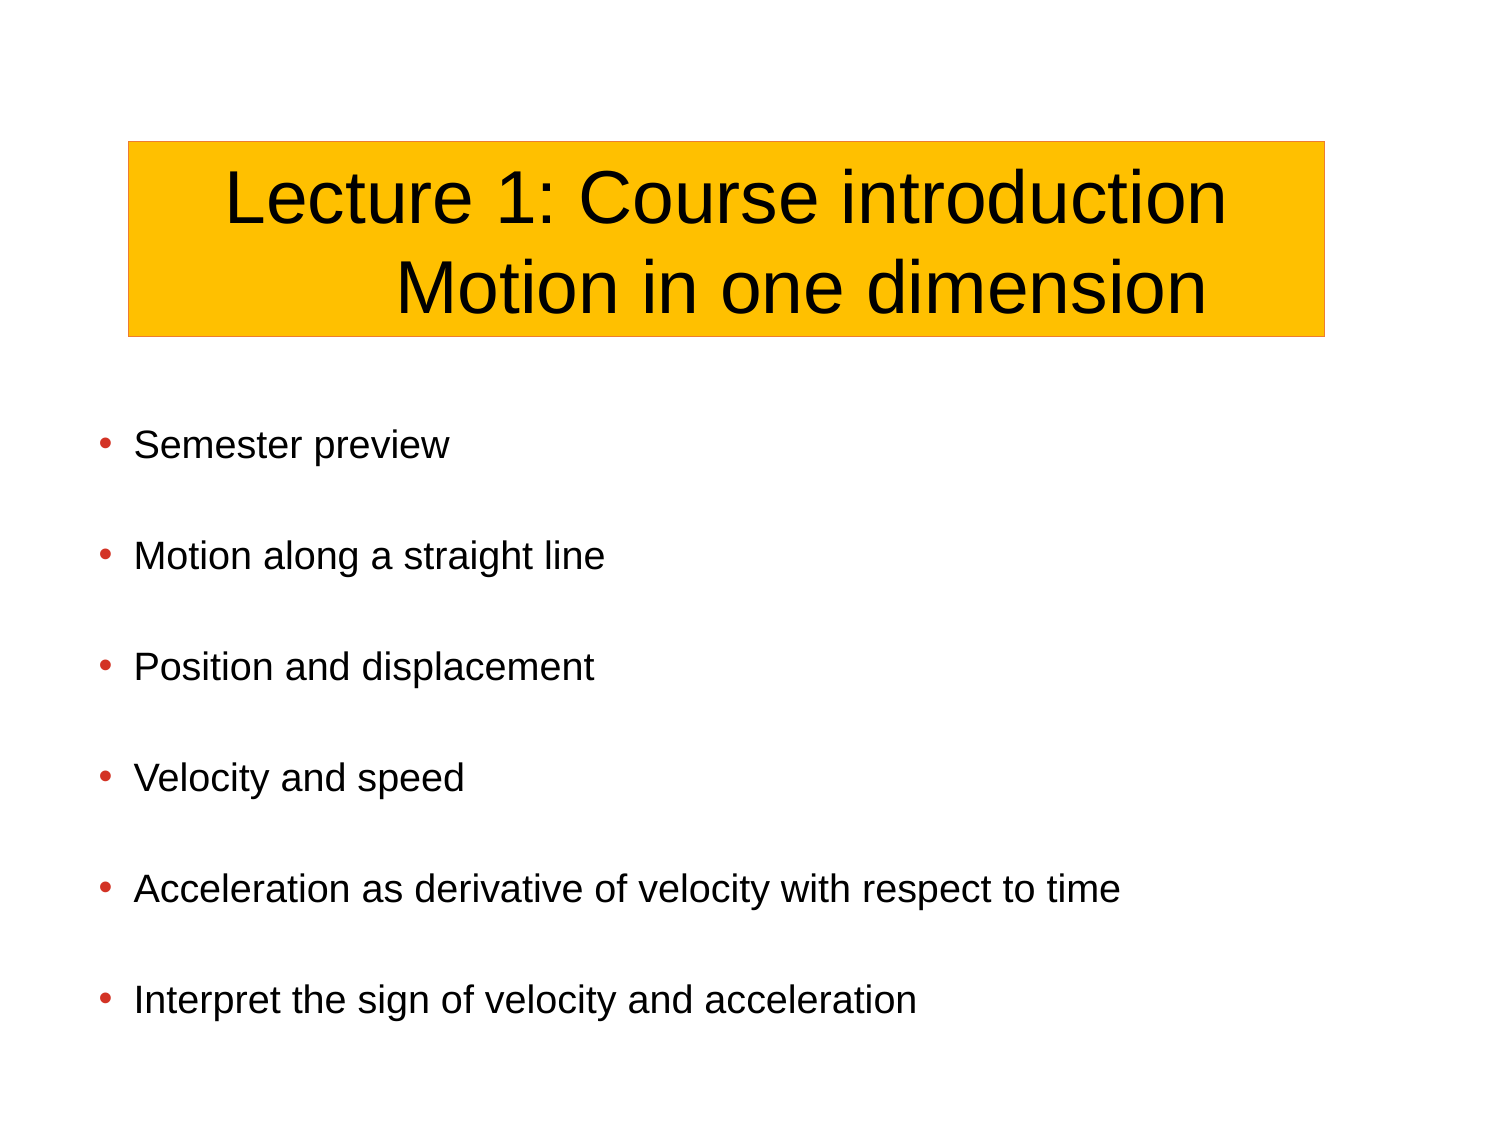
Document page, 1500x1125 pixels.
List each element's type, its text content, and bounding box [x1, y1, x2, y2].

text_box Lecture 1: Course introduction Motion in one dimension [128, 141, 1325, 337]
list Semester preview Motion along a straight line Position and displacement Velocity and speed Acceleration as derivative of velocity with respect to time Interpret the sign of velocity and acceleration [83, 363, 1484, 1034]
